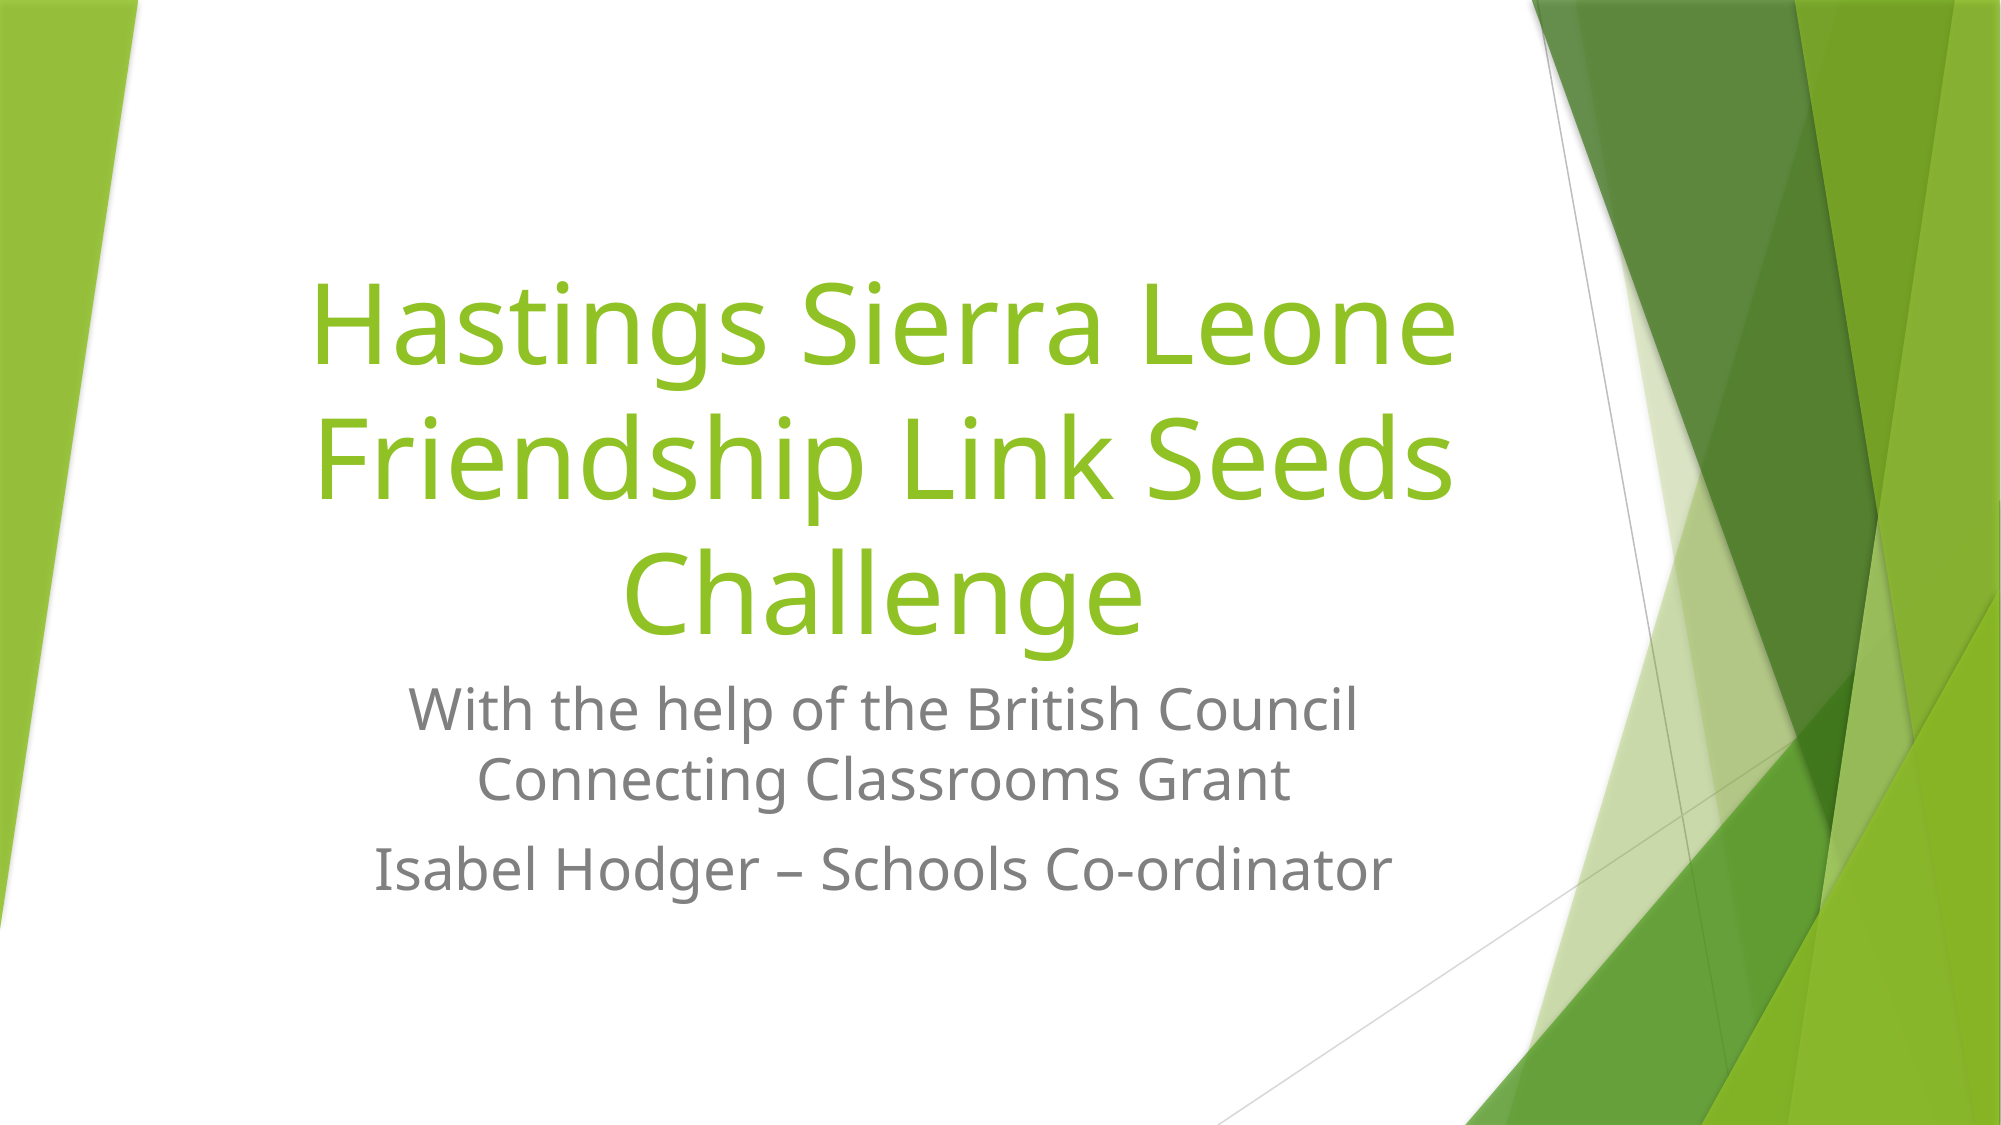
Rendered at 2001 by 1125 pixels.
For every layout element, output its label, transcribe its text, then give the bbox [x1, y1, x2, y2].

subtitle With the help of the British Council Connecting Classrooms Grant Isabel Hodger – Schools Co-ordinator [247, 664, 1522, 970]
title Hastings Sierra Leone Friendship Link Seeds Challenge [247, 394, 1522, 664]
